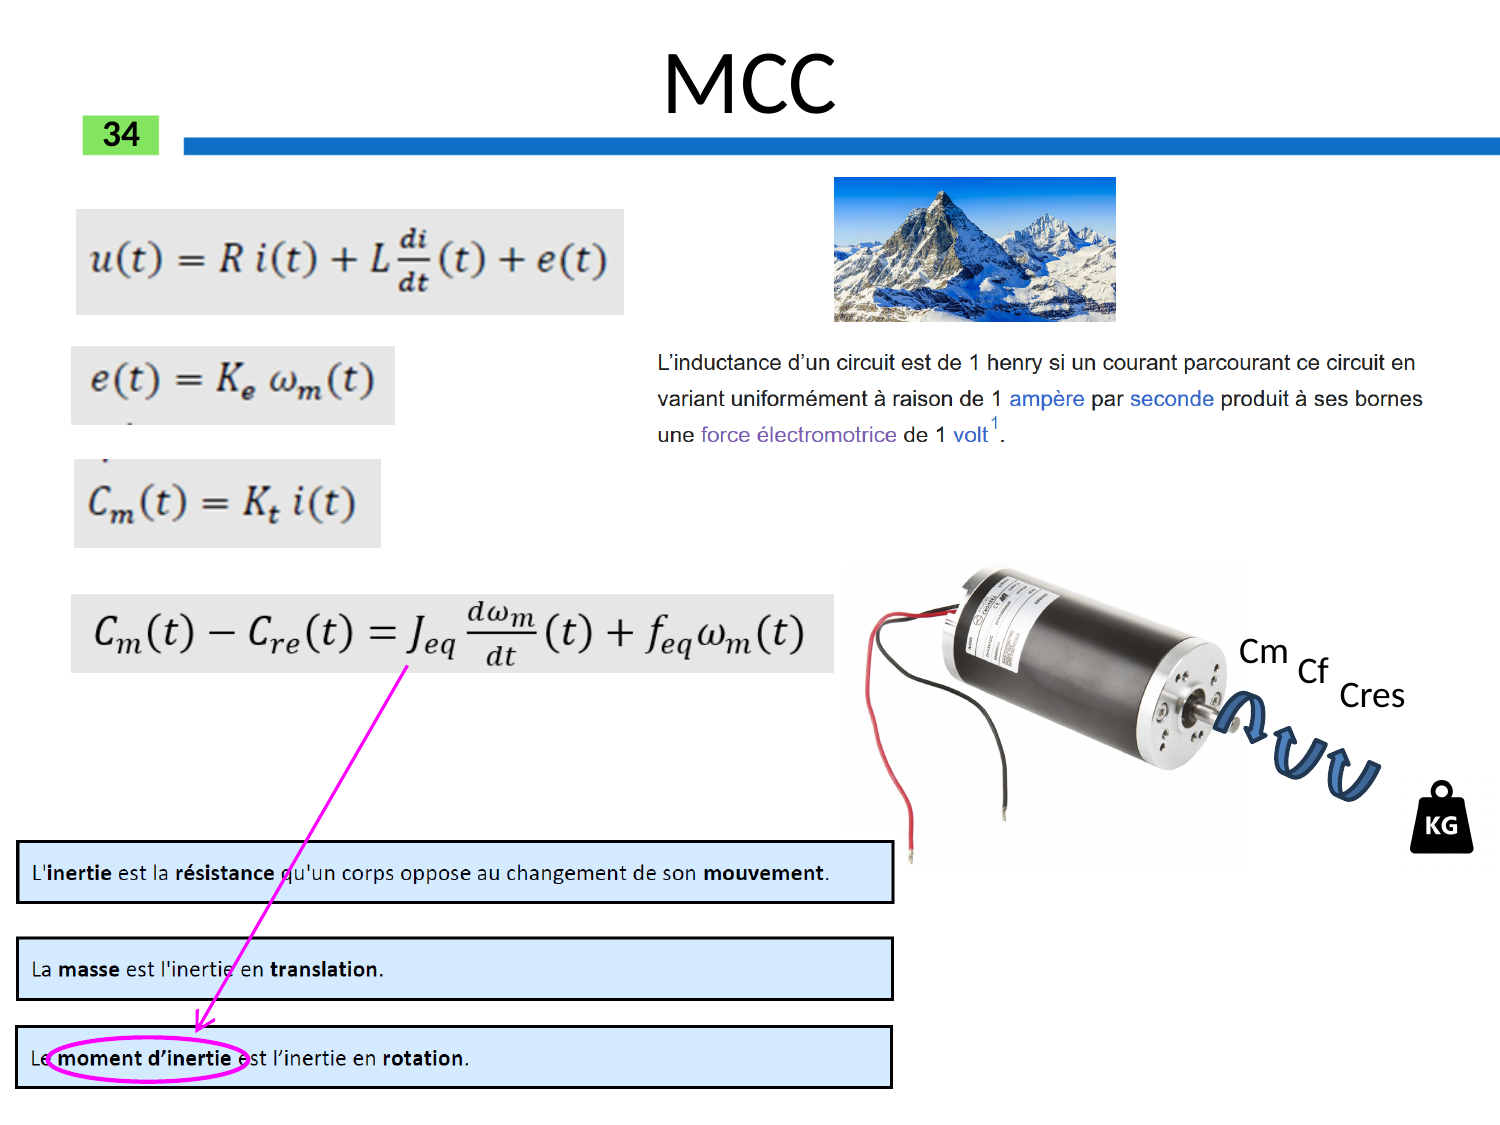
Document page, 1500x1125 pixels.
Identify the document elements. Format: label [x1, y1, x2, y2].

picture [0, 4, 1500, 1093]
text_box [195, 665, 408, 1034]
